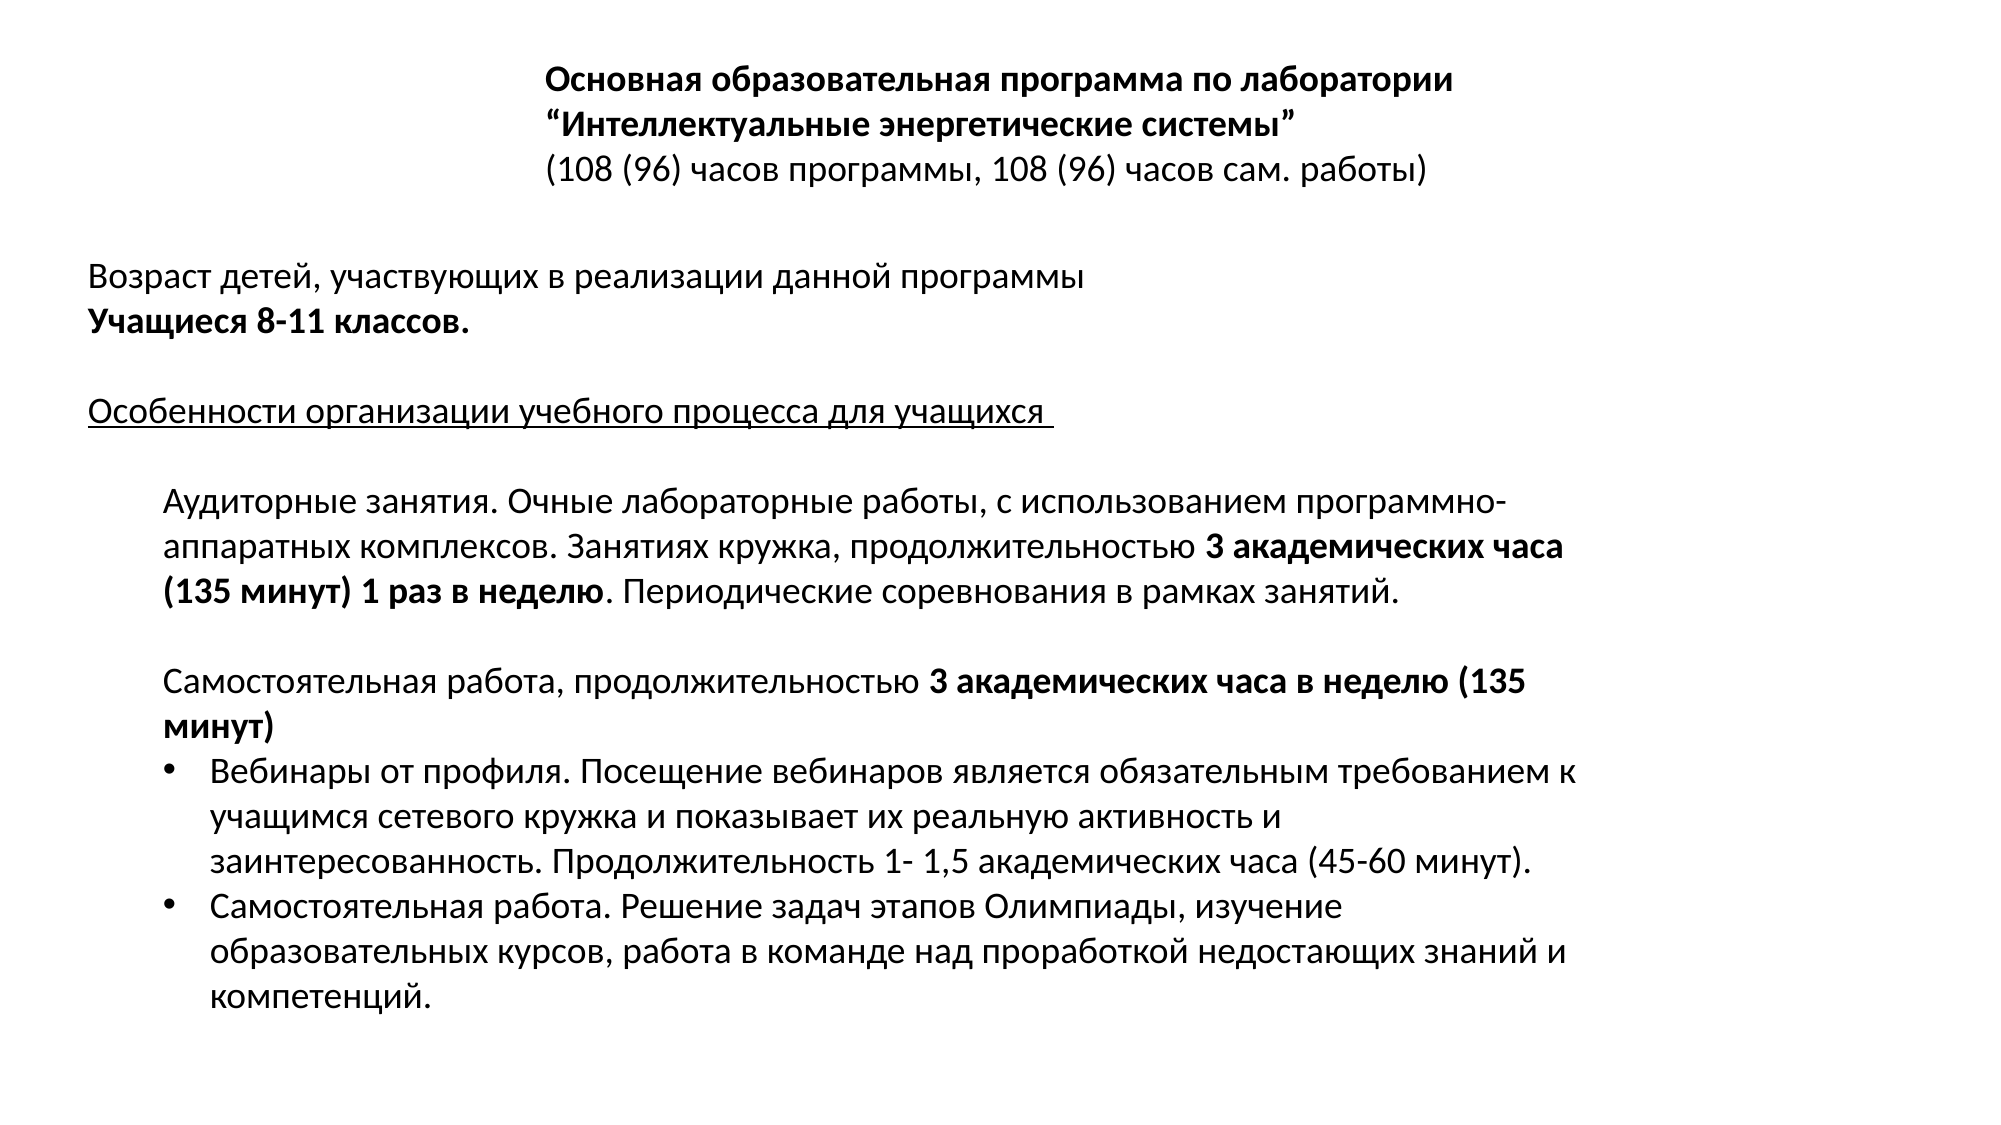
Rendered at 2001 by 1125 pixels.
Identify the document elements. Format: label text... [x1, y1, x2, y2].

text_box Основная образовательная программа по лаборатории “Интеллектуальные энергетические системы” (108 (96) часов программы, 108 (96) часов сам. работы) [530, 46, 1490, 242]
text_box Возраст детей, участвующих в реализации данной программы Учащиеся 8-11 классов. Особенности организации учебного процесса для учащихся Аудиторные занятия. Очные лабораторные работы, с использованием программно-аппаратных комплексов. Занятиях кружка, продолжительностью 3 академических часа (135 минут) 1 раз в неделю. Периодические соревнования в рамках занятий. Самостоятельная работа, продолжительностью 3 академических часа в неделю (135 минут) Вебинары от профиля. Посещение вебинаров является обязательным требованием к учащимся сетевого кружка и показывает их реальную активность и заинтересованность. Продолжительность 1- 1,5 академических часа (45-60 минут). Самостоятельная работа. Решение задач этапов Олимпиады, изучение образовательных курсов, работа в команде над проработкой недостающих знаний и компетенций. [73, 243, 1640, 1024]
